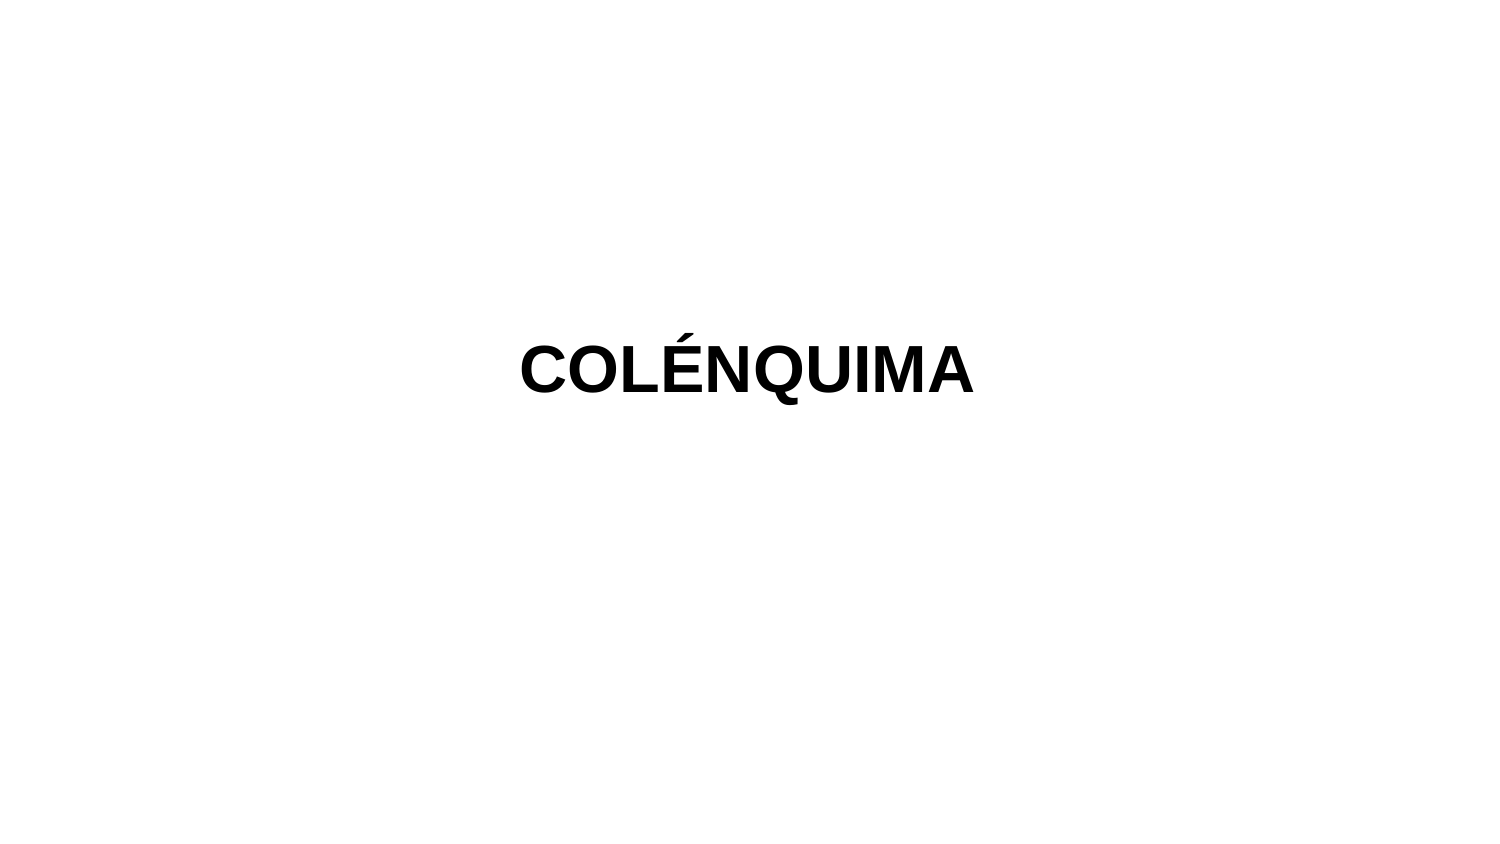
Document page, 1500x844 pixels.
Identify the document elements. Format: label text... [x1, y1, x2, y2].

text_box COLÉNQUIMA [504, 318, 991, 414]
